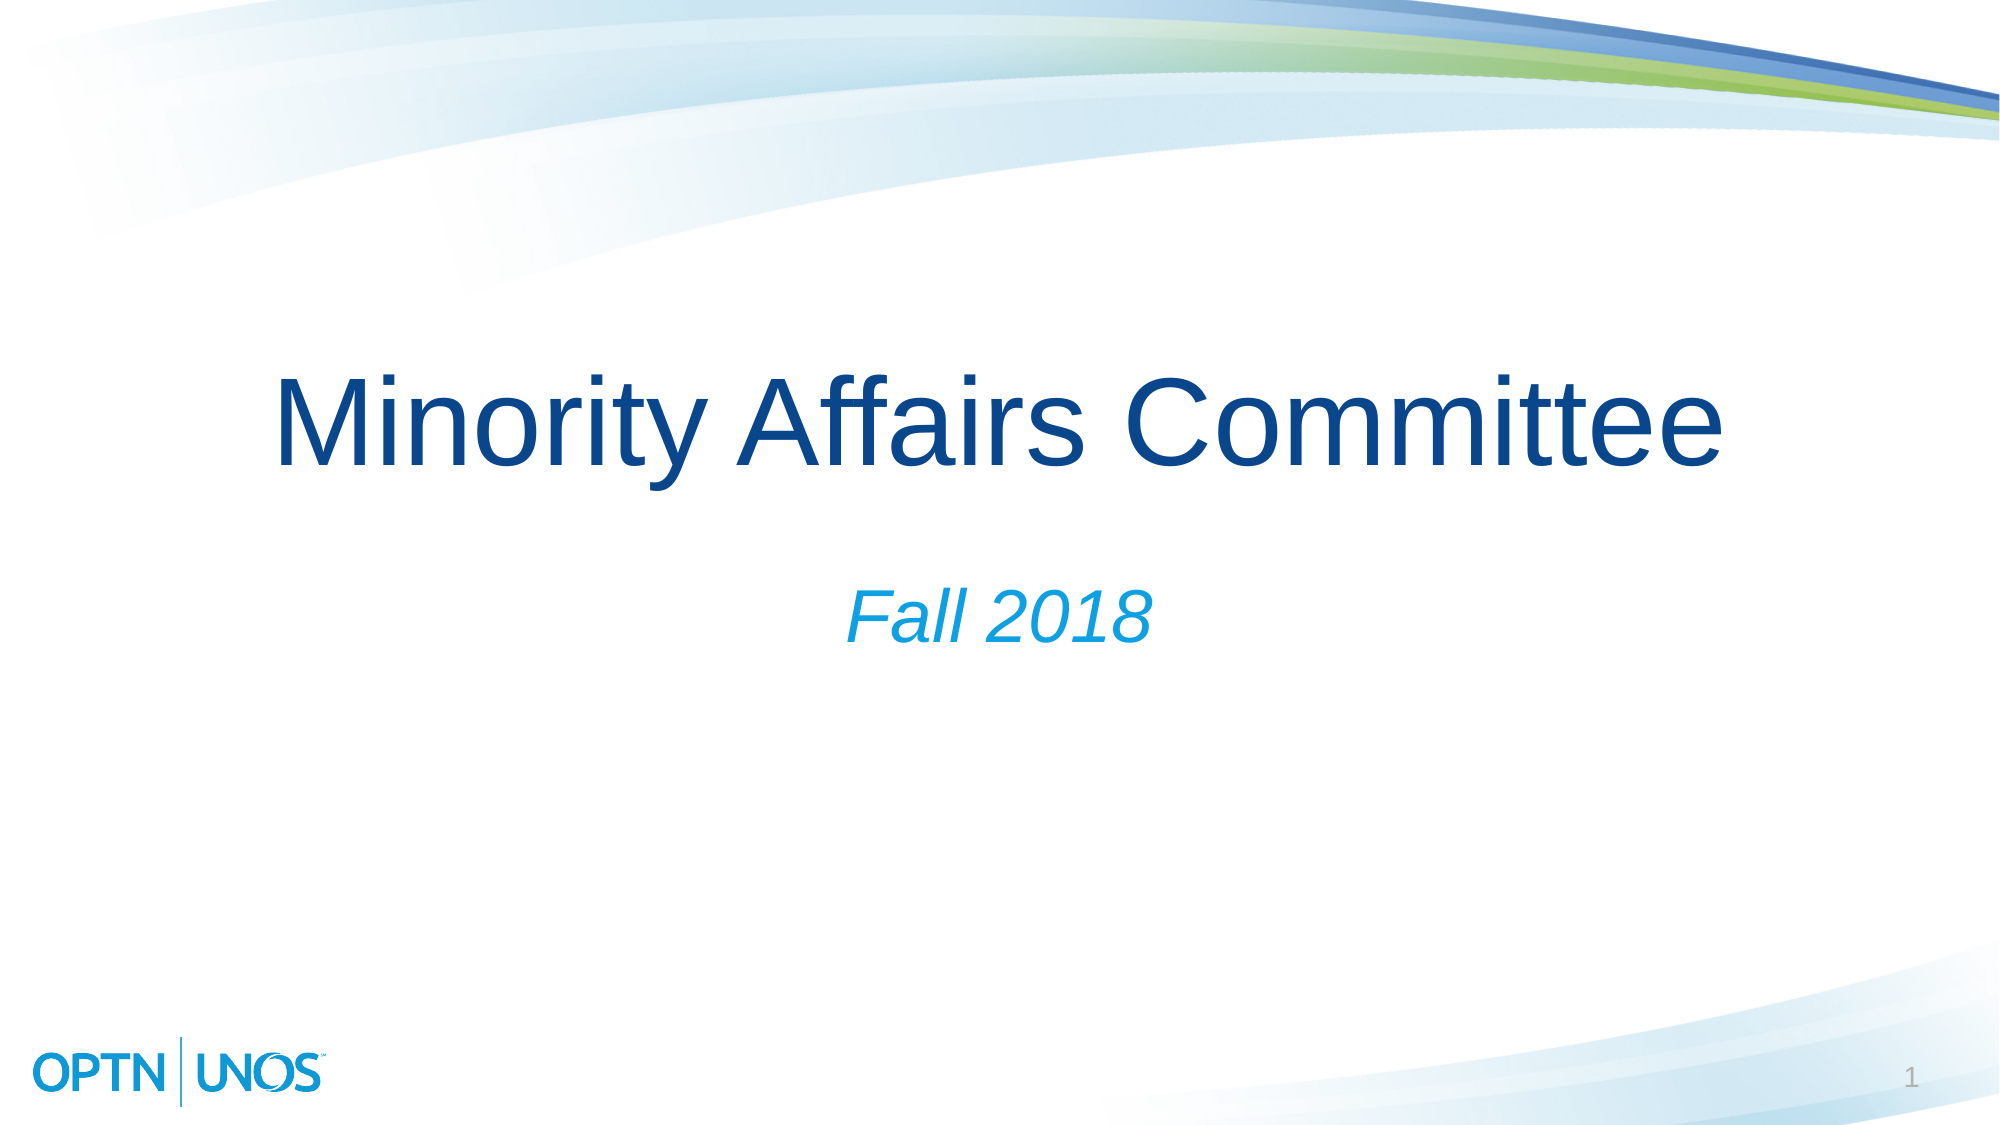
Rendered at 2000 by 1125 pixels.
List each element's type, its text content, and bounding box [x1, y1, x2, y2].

slide_number 1 [1595, 1046, 1935, 1106]
title Minority Affairs Committee [91, 282, 1908, 548]
subtitle Fall 2018 [91, 560, 1908, 684]
picture [0, 0, 2000, 1125]
